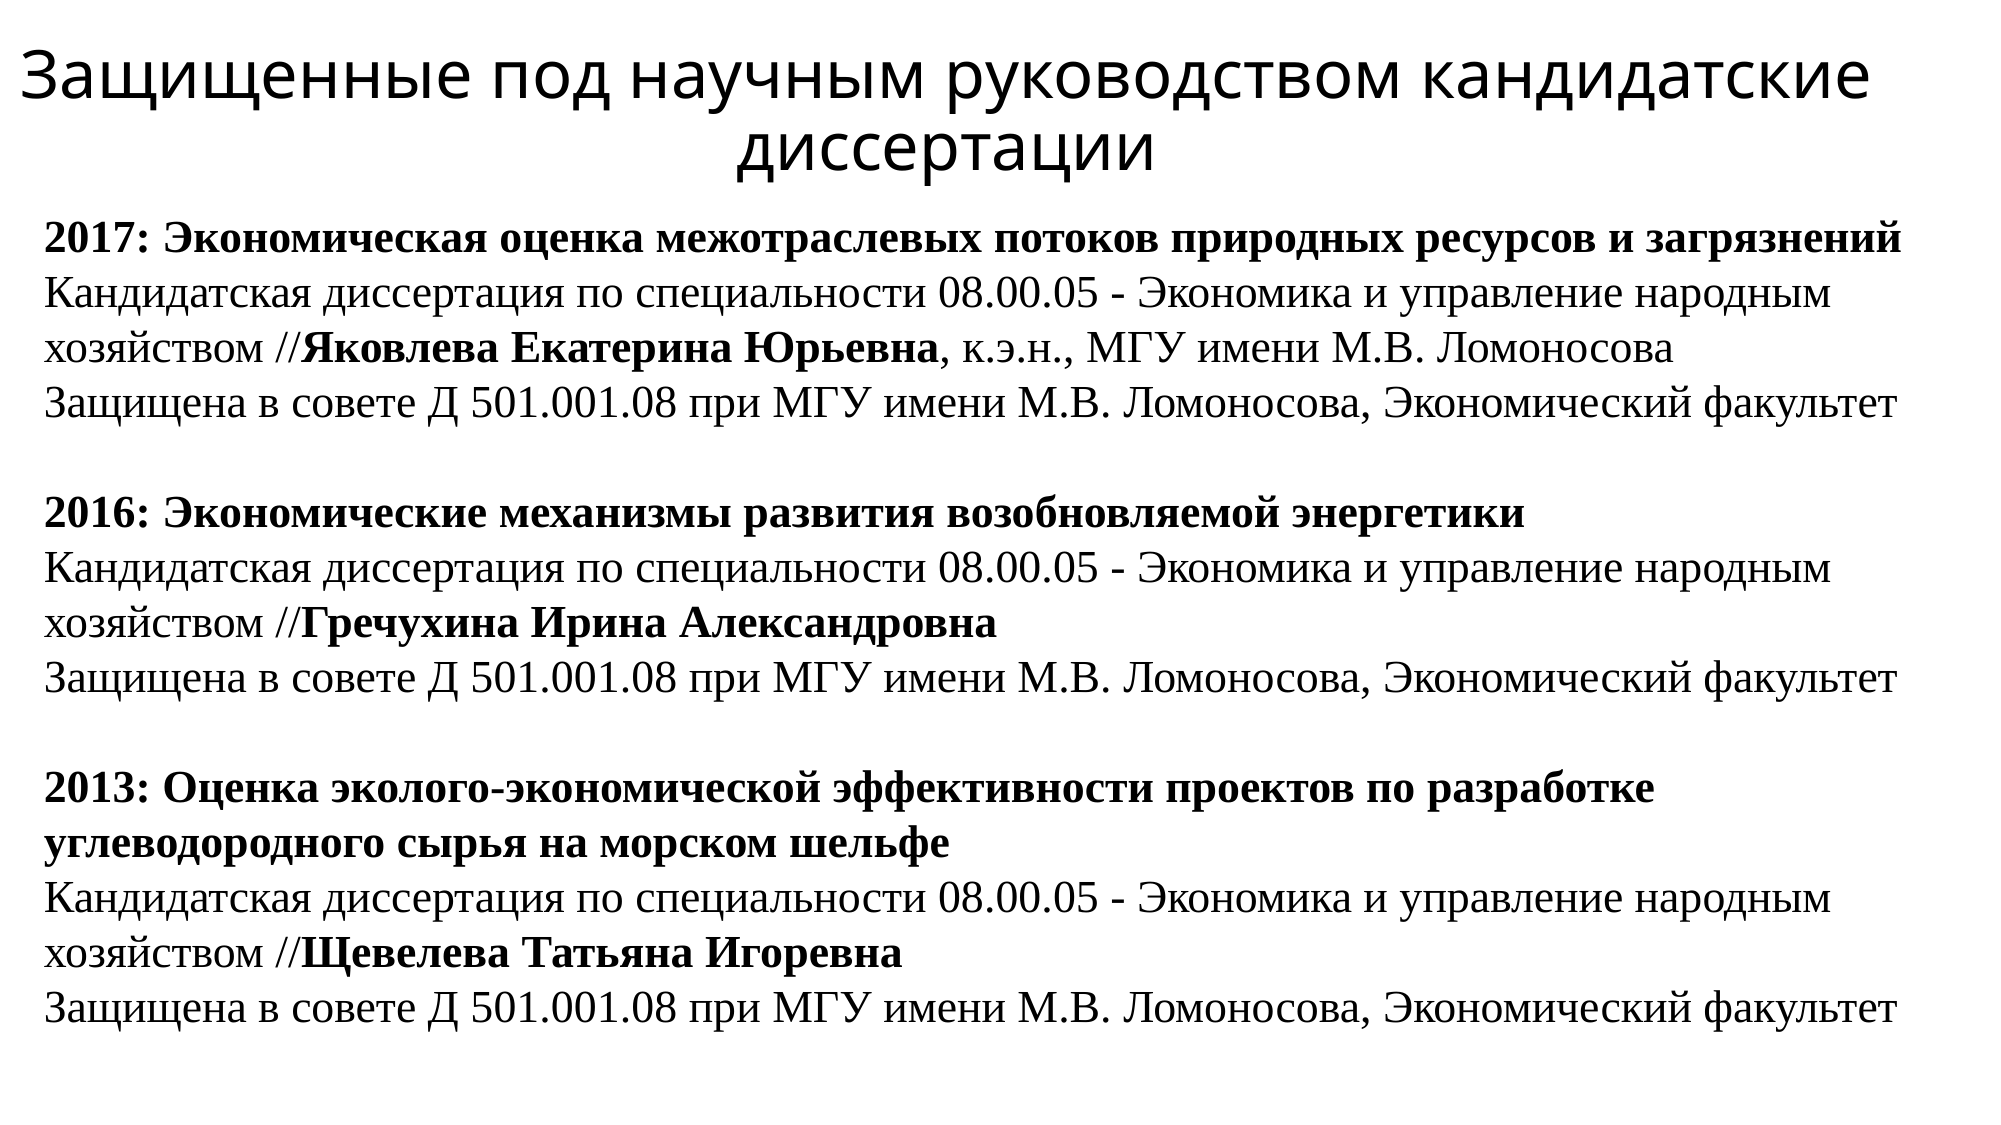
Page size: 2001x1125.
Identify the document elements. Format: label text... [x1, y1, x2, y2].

list 2017: Экономическая оценка межотраслевых потоков природных ресурсов и загрязнений Кандидатская диссертация по специальности 08.00.05 - Экономика и управление народным хозяйством //Яковлева Екатерина Юрьевна, к.э.н., МГУ имени М.В. Ломоносова Защищена в совете Д 501.001.08 при МГУ имени М.В. Ломоносова, Экономический факультет 2016: Экономические механизмы развития возобновляемой энергетики Кандидатская диссертация по специальности 08.00.05 - Экономика и управление народным хозяйством //Гречухина Ирина Александровна Защищена в совете Д 501.001.08 при МГУ имени М.В. Ломоносова, Экономический факультет 2013: Оценка эколого-экономической эффективности проектов по разработке углеводородного сырья на морском шельфе Кандидатская диссертация по специальности 08.00.05 - Экономика и управление народным хозяйством //Щевелева Татьяна Игоревна Защищена в совете Д 501.001.08 при МГУ имени М.В. Ломоносова, Экономический факультет [28, 199, 2000, 1125]
title Защищенные под научным руководством кандидатские диссертации [0, 72, 1933, 155]
